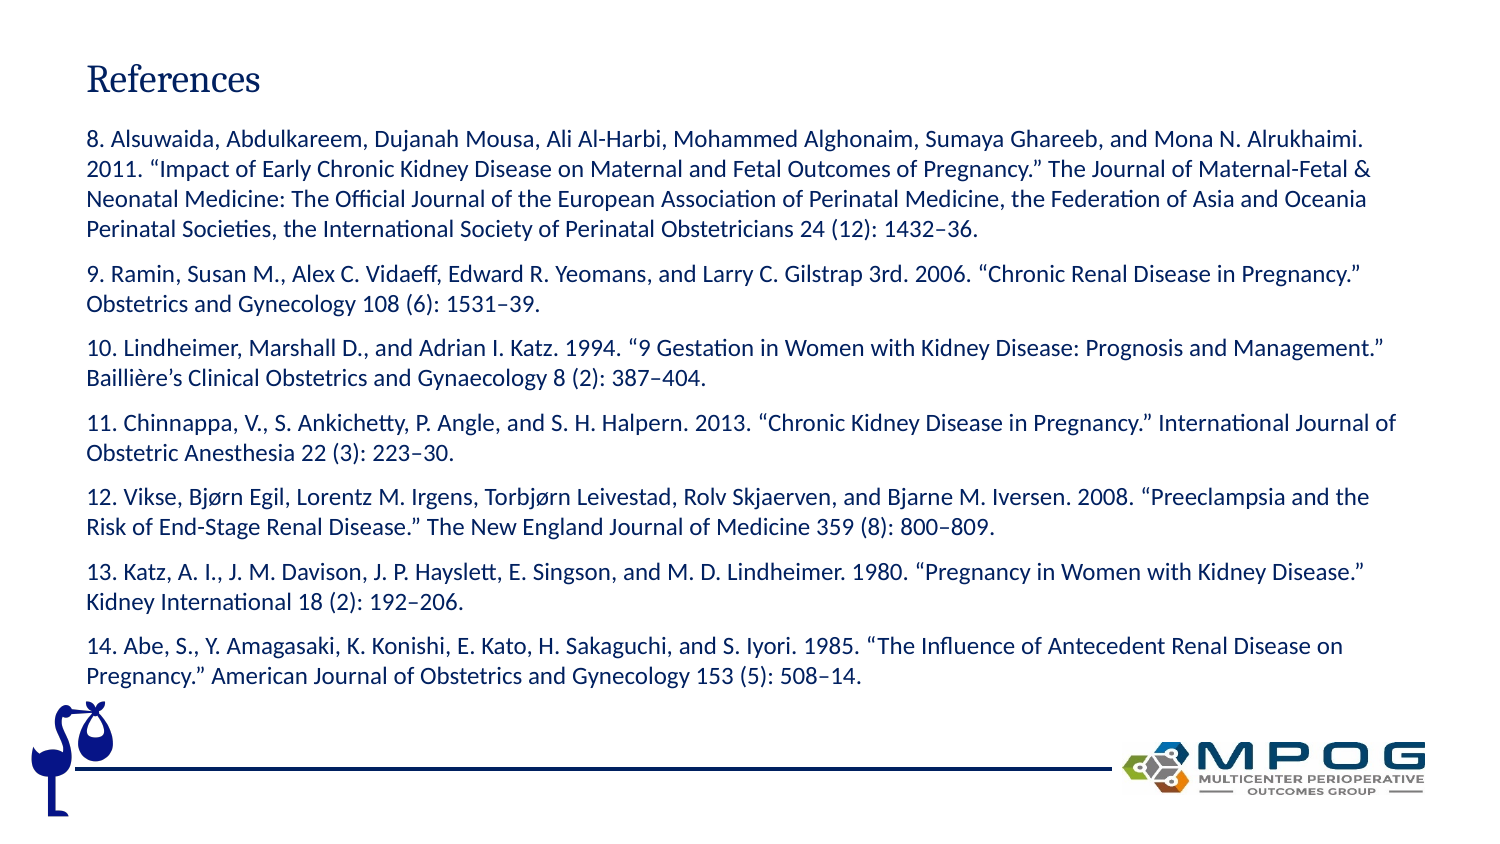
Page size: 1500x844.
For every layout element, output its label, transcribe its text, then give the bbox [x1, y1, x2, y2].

picture [1122, 742, 1425, 795]
list 8. Alsuwaida, Abdulkareem, Dujanah Mousa, Ali Al-Harbi, Mohammed Alghonaim, Sumaya Ghareeb, and Mona N. Alrukhaimi. 2011. “Impact of Early Chronic Kidney Disease on Maternal and Fetal Outcomes of Pregnancy.” The Journal of Maternal-Fetal & Neonatal Medicine: The Official Journal of the European Association of Perinatal Medicine, the Federation of Asia and Oceania Perinatal Societies, the International Society of Perinatal Obstetricians 24 (12): 1432–36. 9. Ramin, Susan M., Alex C. Vidaeff, Edward R. Yeomans, and Larry C. Gilstrap 3rd. 2006. “Chronic Renal Disease in Pregnancy.” Obstetrics and Gynecology 108 (6): 1531–39. 10. Lindheimer, Marshall D., and Adrian I. Katz. 1994. “9 Gestation in Women with Kidney Disease: Prognosis and Management.” Baillière’s Clinical Obstetrics and Gynaecology 8 (2): 387–404. 11. Chinnappa, V., S. Ankichetty, P. Angle, and S. H. Halpern. 2013. “Chronic Kidney Disease in Pregnancy.” International Journal of Obstetric Anesthesia 22 (3): 223–30. 12. Vikse, Bjørn Egil, Lorentz M. Irgens, Torbjørn Leivestad, Rolv Skjaerven, and Bjarne M. Iversen. 2008. “Preeclampsia and the Risk of End-Stage Renal Disease.” The New England Journal of Medicine 359 (8): 800–809. 13. Katz, A. I., J. M. Davison, J. P. Hayslett, E. Singson, and M. D. Lindheimer. 1980. “Pregnancy in Women with Kidney Disease.” Kidney International 18 (2): 192–206. 14. Abe, S., Y. Amagasaki, K. Konishi, E. Kato, H. Sakaguchi, and S. Iyori. 1985. “The Influence of Antecedent Renal Disease on Pregnancy.” American Journal of Obstetrics and Gynecology 153 (5): 508–14. [75, 117, 1425, 727]
title References [75, 47, 1425, 106]
picture [30, 699, 114, 821]
